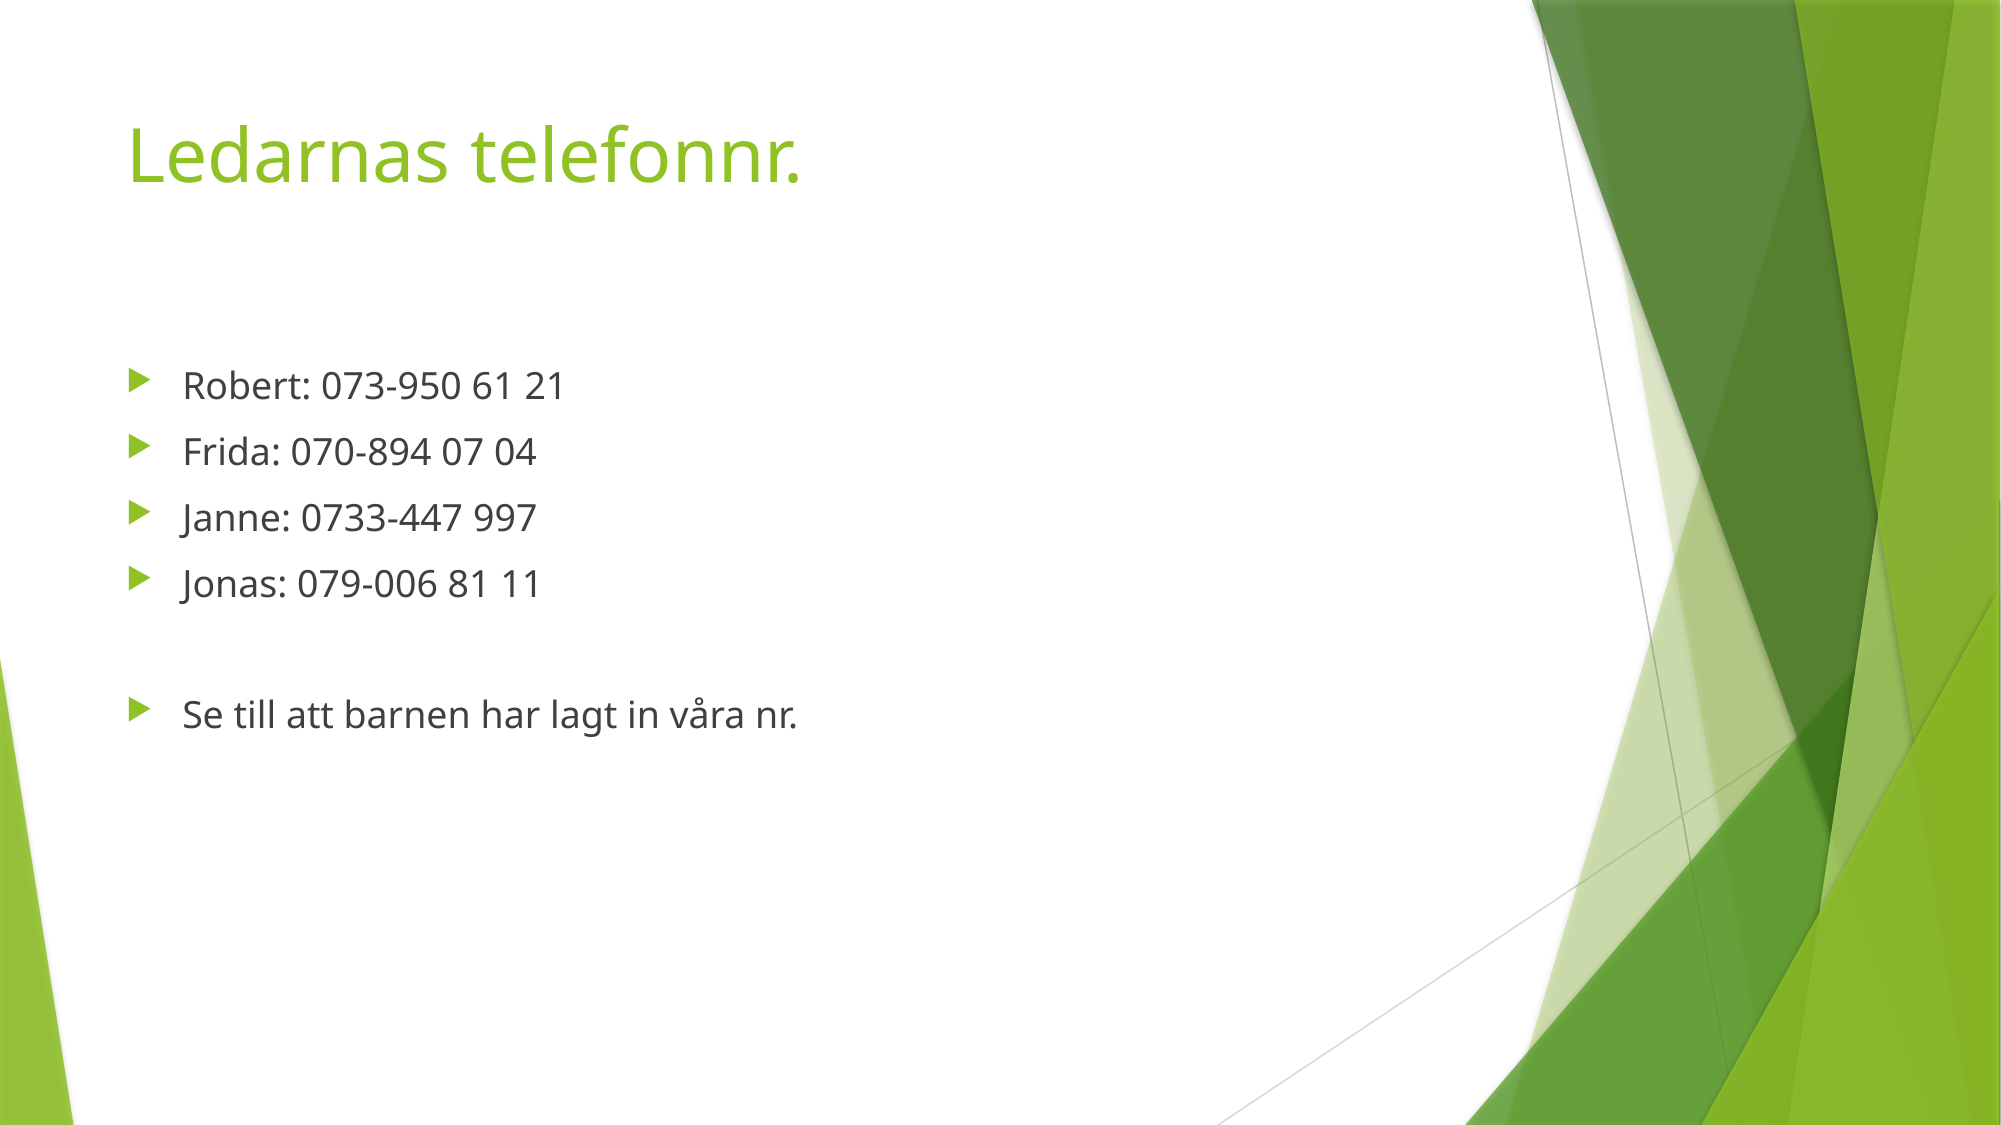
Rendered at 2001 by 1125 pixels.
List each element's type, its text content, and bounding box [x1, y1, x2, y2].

title Ledarnas telefonnr. [111, 99, 1522, 317]
list Robert: 073-950 61 21 Frida: 070-894 07 04 Janne: 0733-447 997 Jonas: 079-006 81 11 Se till att barnen har lagt in våra nr. [111, 354, 1522, 992]
